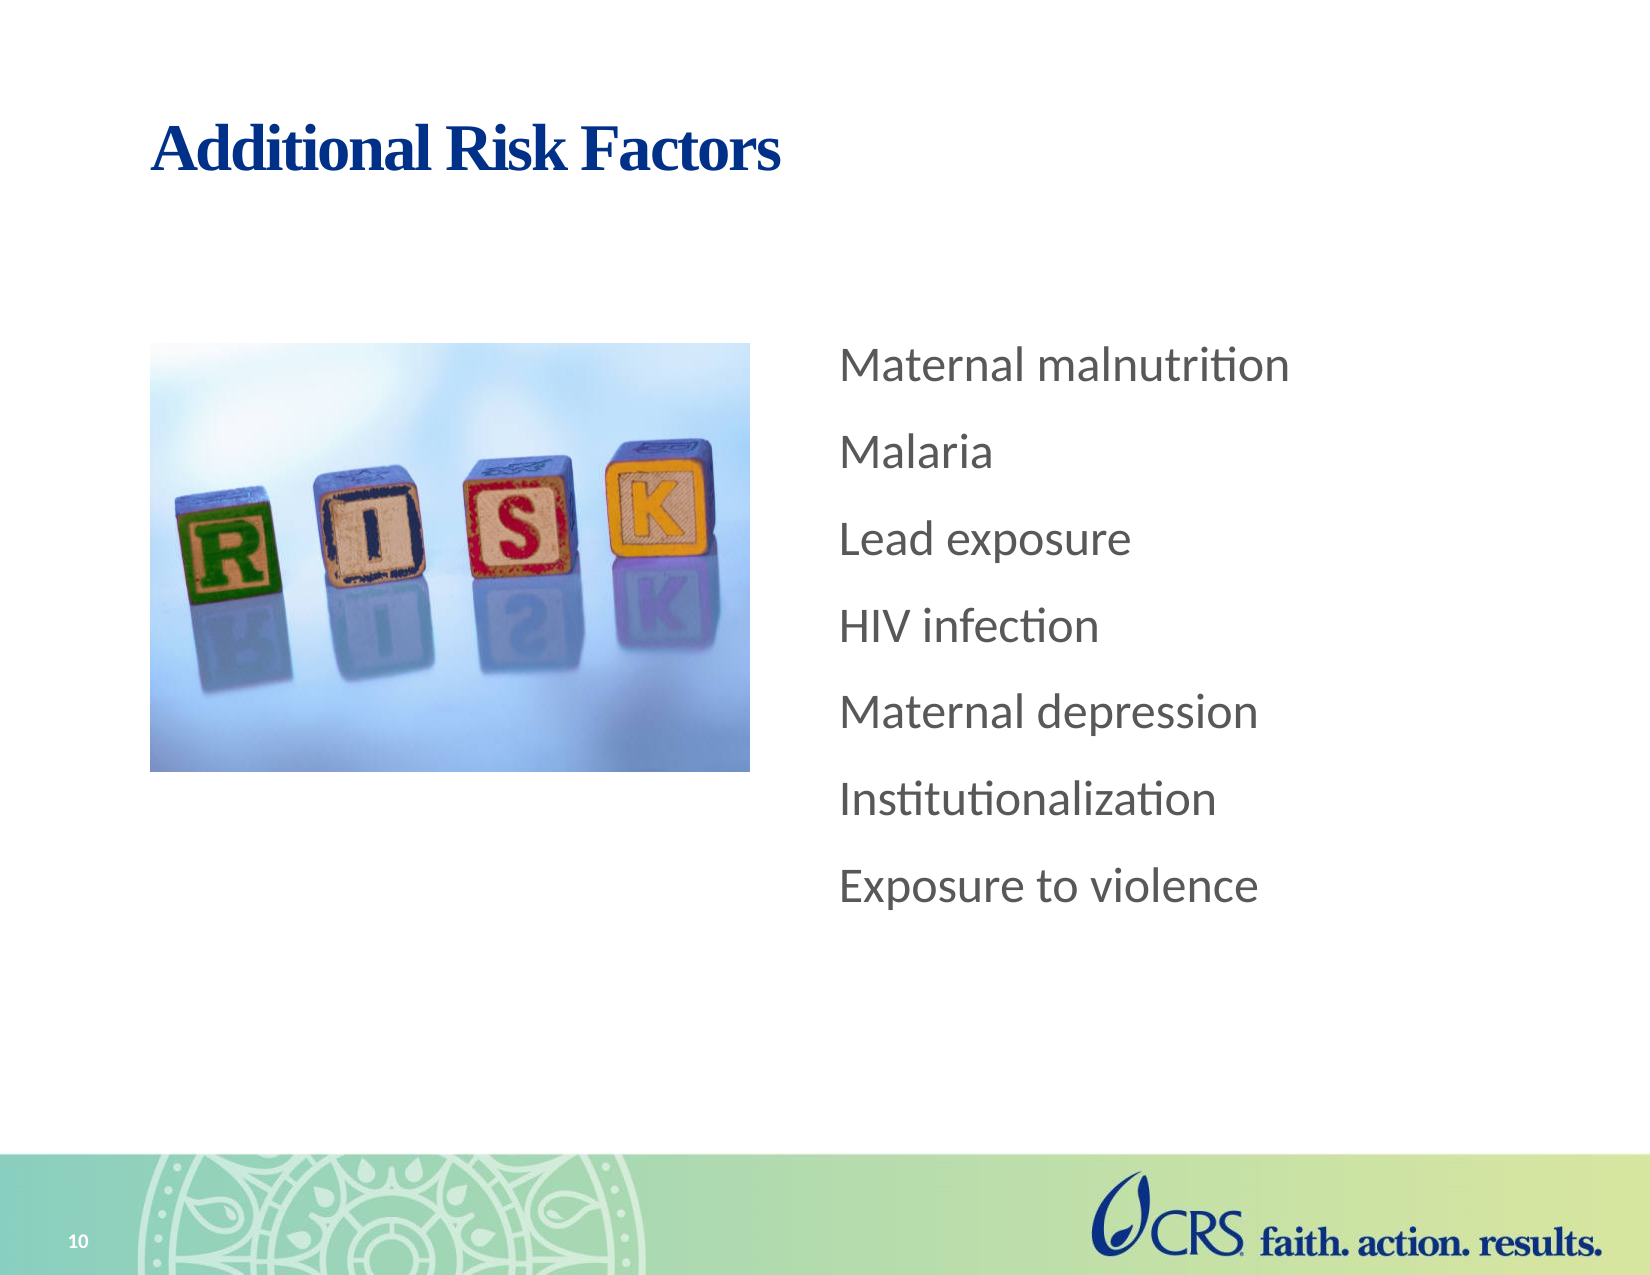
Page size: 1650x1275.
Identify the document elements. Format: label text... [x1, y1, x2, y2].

list Maternal malnutrition Malaria Lead exposure HIV infection Maternal depression Institutionalization Exposure to violence [838, 325, 1527, 1091]
title Additional Risk Factors [150, 0, 1350, 184]
picture [0, 1153, 1650, 1275]
picture [149, 343, 751, 772]
